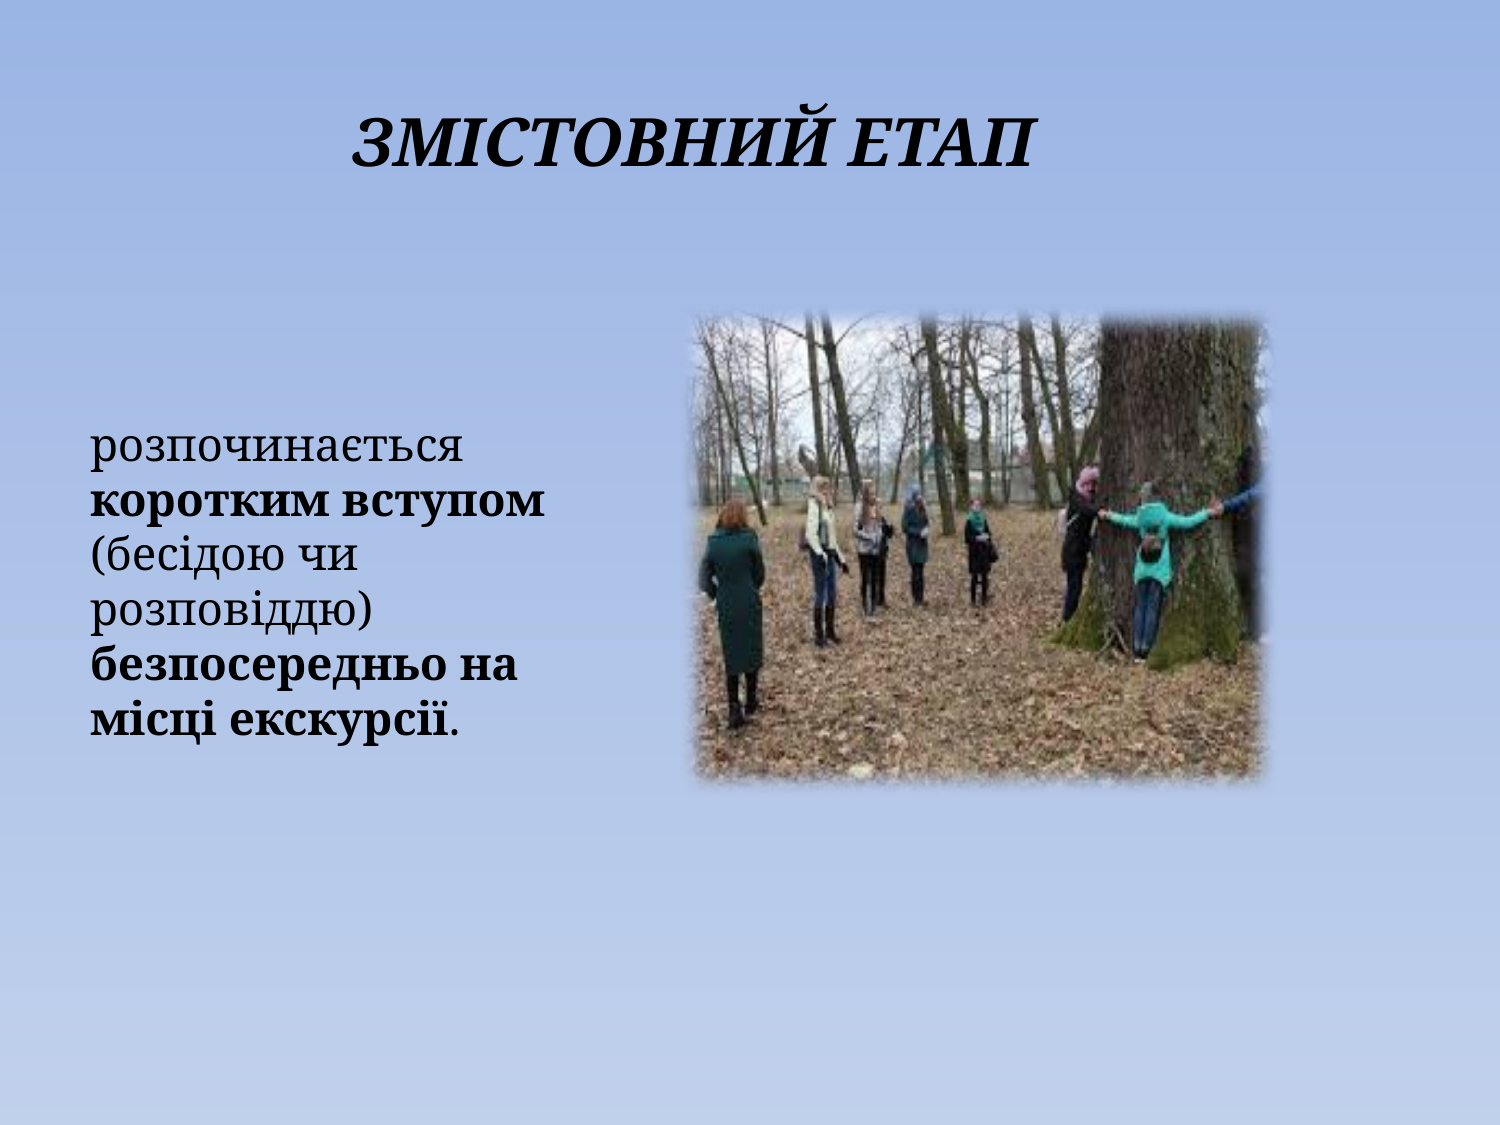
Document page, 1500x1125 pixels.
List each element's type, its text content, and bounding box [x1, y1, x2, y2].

title Змістовний етап [75, 44, 1313, 236]
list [679, 304, 1278, 797]
list розпочинається коротким вступом (бесідою чи розповіддю) безпосередньо на місці екскурсії. [75, 304, 569, 856]
